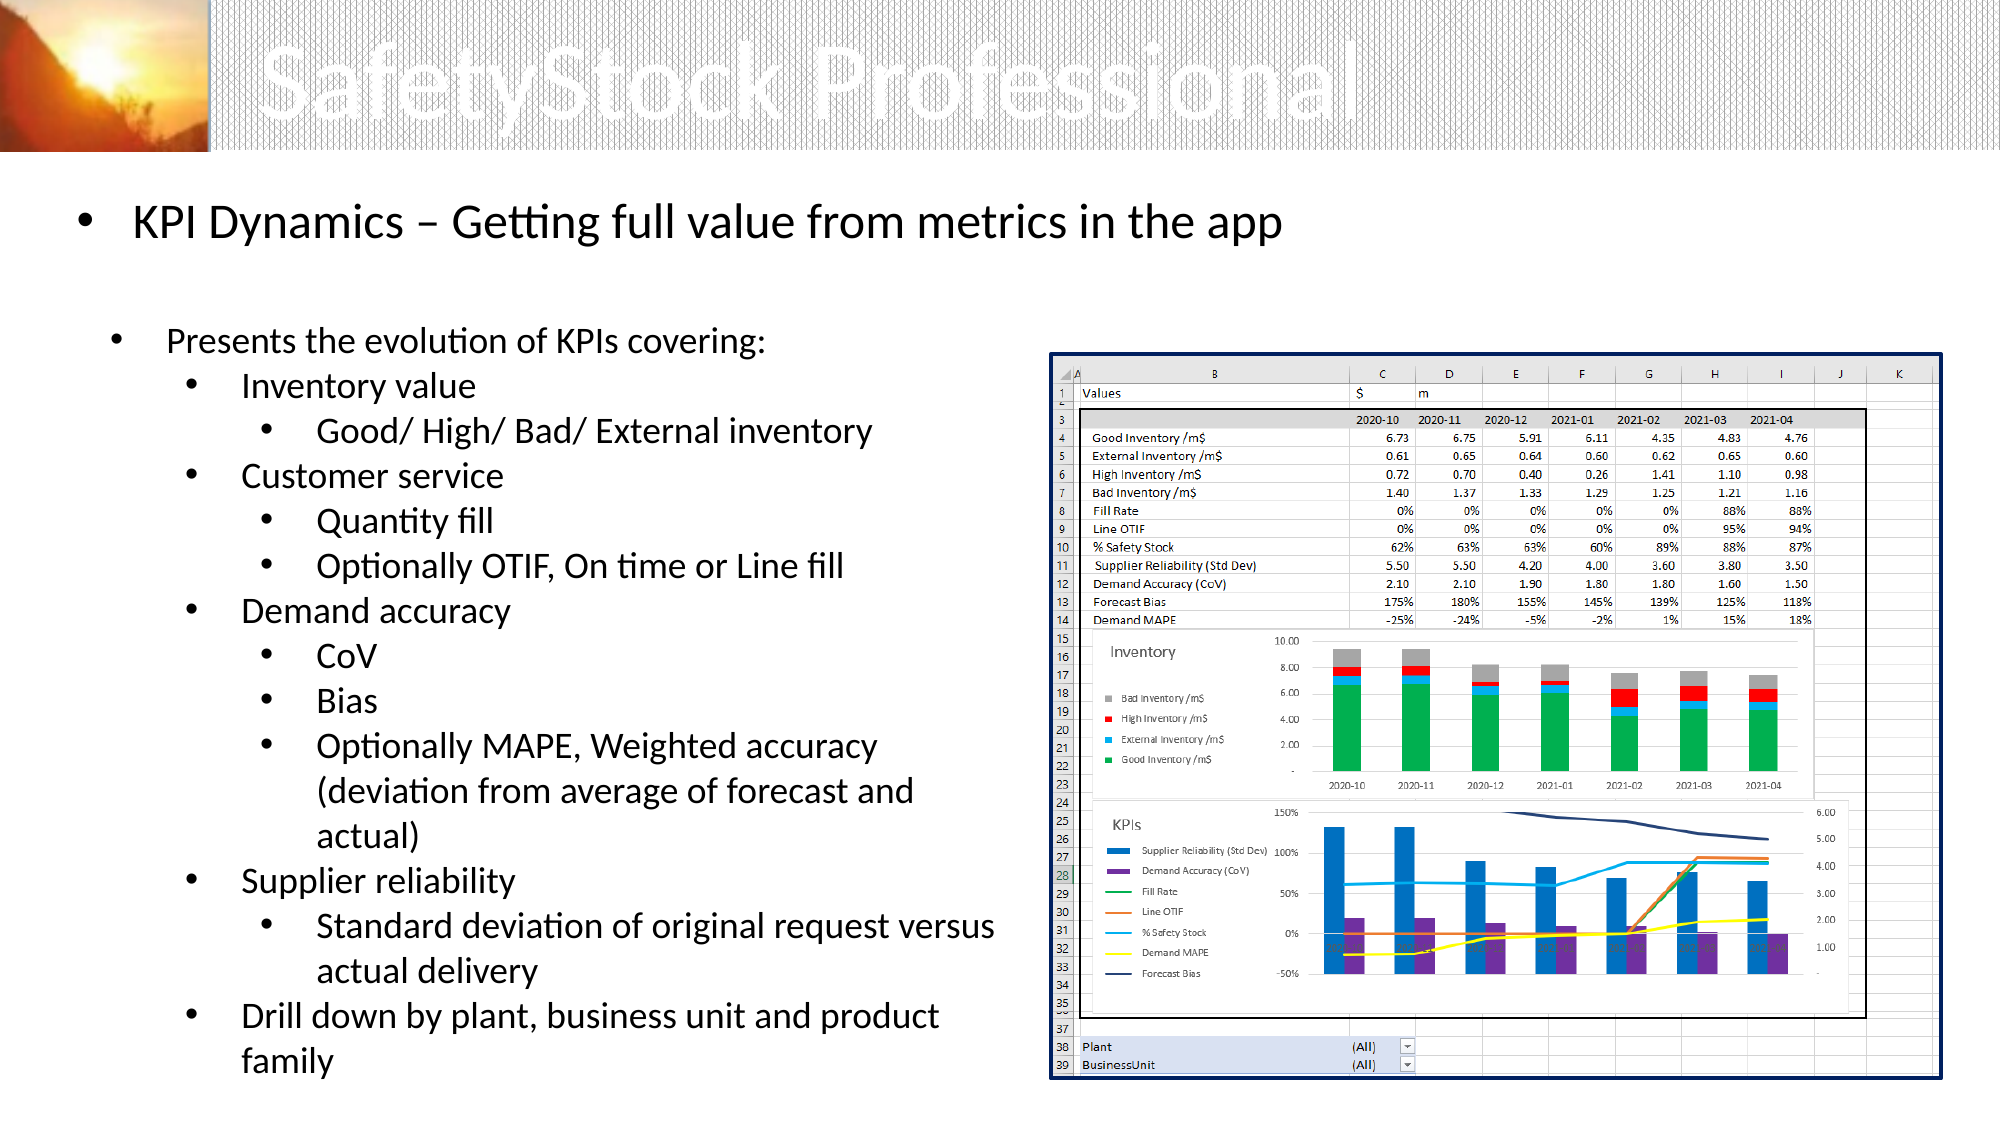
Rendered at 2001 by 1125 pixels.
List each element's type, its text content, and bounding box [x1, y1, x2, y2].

picture [1052, 356, 1939, 1077]
text_box KPI Dynamics – Getting full value from metrics in the app [61, 181, 1834, 257]
text_box SafetyStock Professional [211, 0, 2000, 150]
text_box Presents the evolution of KPIs covering: Inventory value Good/ High/ Bad/ External inventory Customer service Quantity fill Optionally OTIF, On time or Line fill Demand accuracy CoV Bias Optionally MAPE, Weighted accuracy (deviation from average of forecast and actual) Supplier reliability Standard deviation of original request versus actual delivery Drill down by plant, business unit and product family [20, 308, 1034, 1088]
picture [0, 0, 211, 152]
